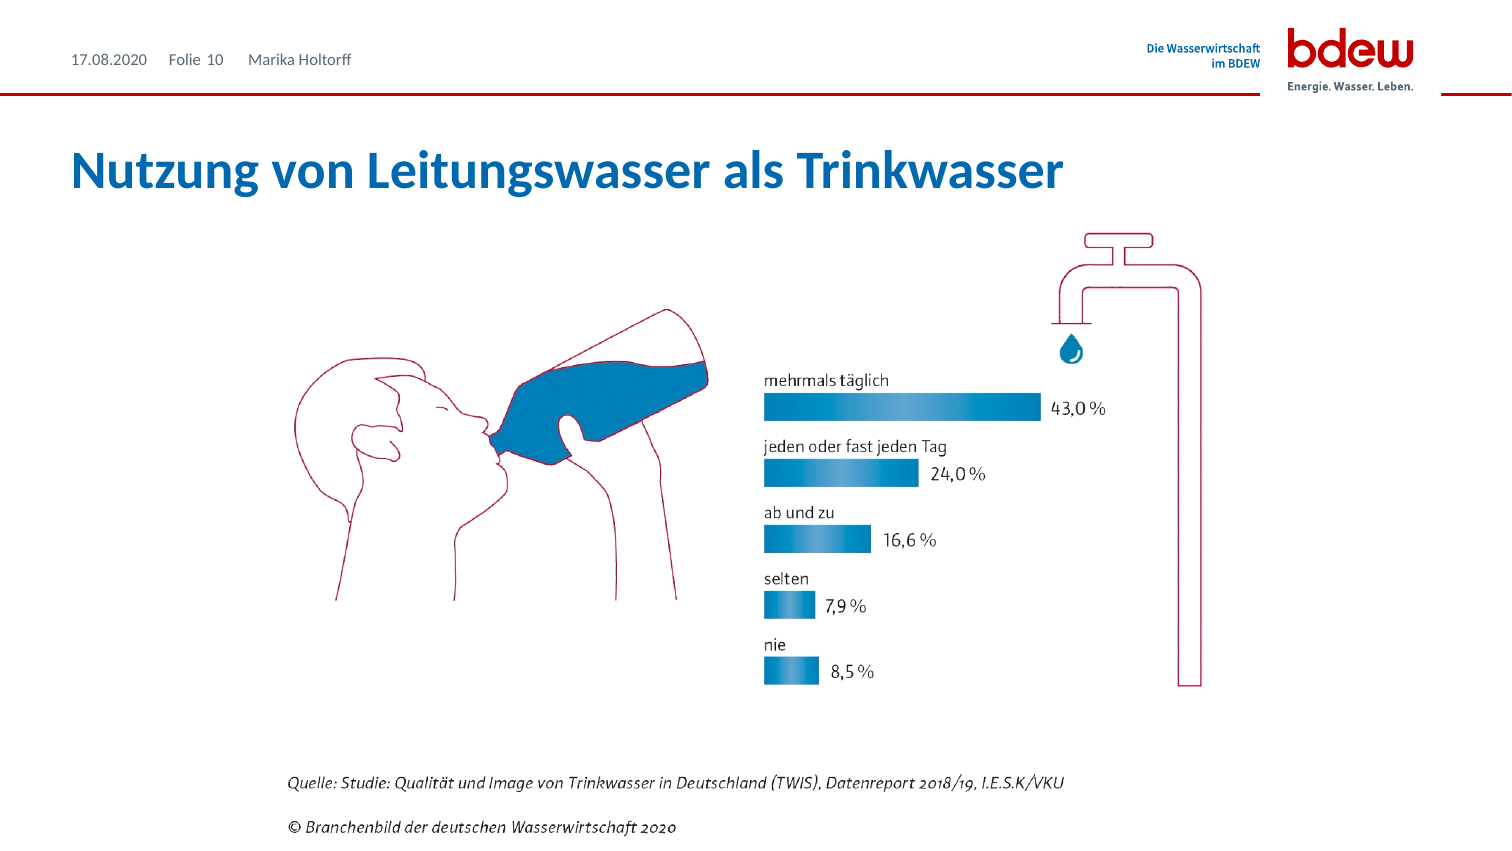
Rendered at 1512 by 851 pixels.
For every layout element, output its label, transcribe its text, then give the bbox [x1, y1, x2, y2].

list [233, 201, 1278, 851]
footer Marika Holtorff [237, 47, 1099, 71]
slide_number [70, 47, 154, 71]
slide_number 10 [200, 47, 237, 71]
title Nutzung von Leitungswasser als Trinkwasser [70, 141, 1441, 249]
